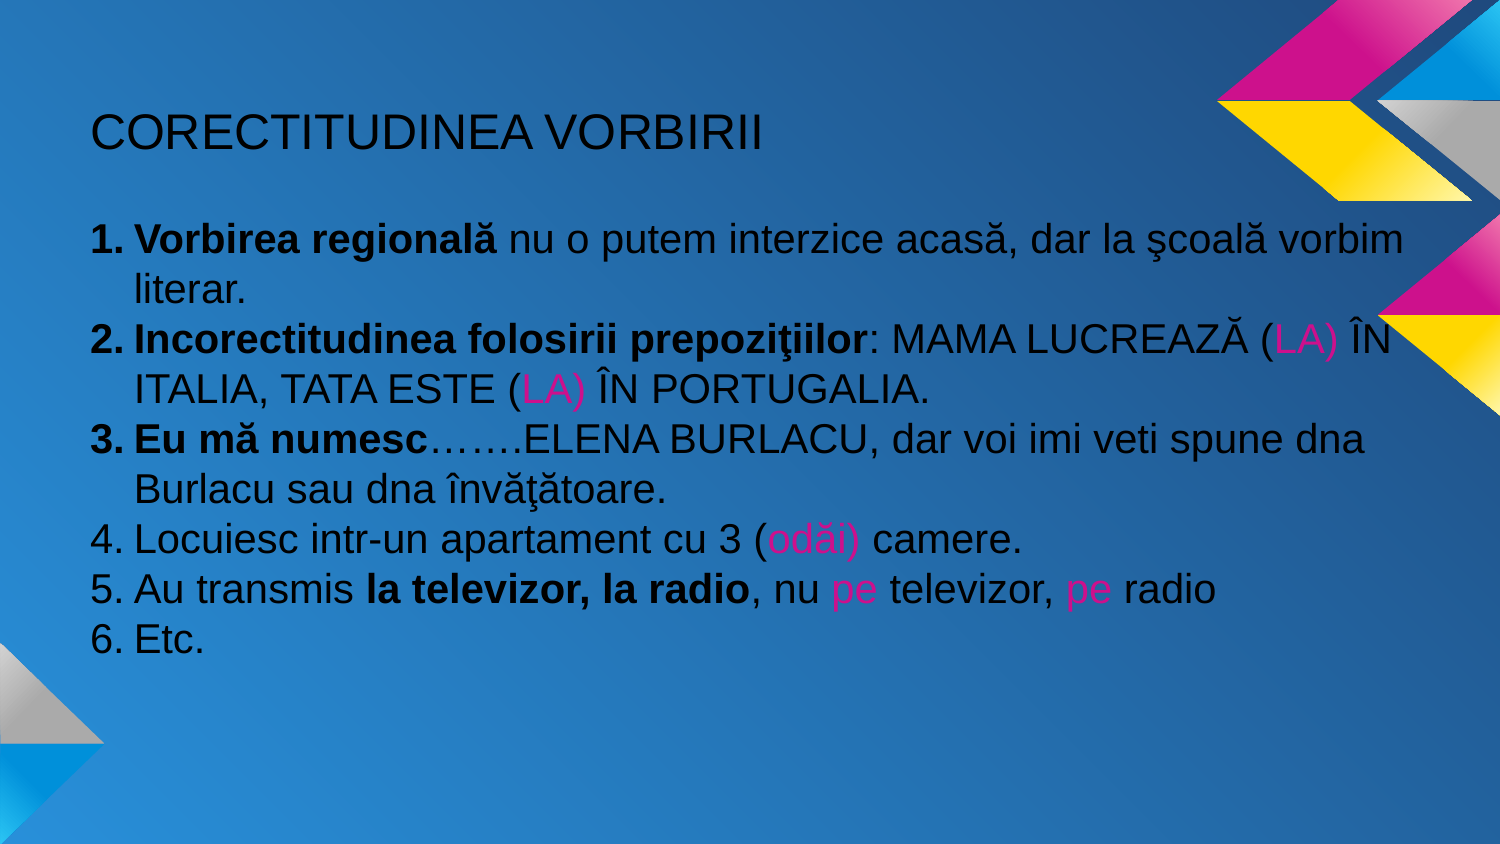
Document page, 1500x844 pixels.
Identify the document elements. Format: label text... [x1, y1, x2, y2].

title CORECTITUDINEA VORBIRII [74, 33, 1204, 175]
list Vorbirea regională nu o putem interzice acasă, dar la şcoală vorbim literar. Incorectitudinea folosirii prepoziţiilor: MAMA LUCREAZĂ (LA) ÎN ITALIA, TATA ESTE (LA) ÎN PORTUGALIA. Eu mă numesc…….ELENA BURLACU, dar voi imi veti spune dna Burlacu sau dna învăţătoare. Locuiesc intr-un apartament cu 3 (odăi) camere. Au transmis la televizor, la radio, nu pe televizor, pe radio Etc. [74, 196, 1426, 793]
